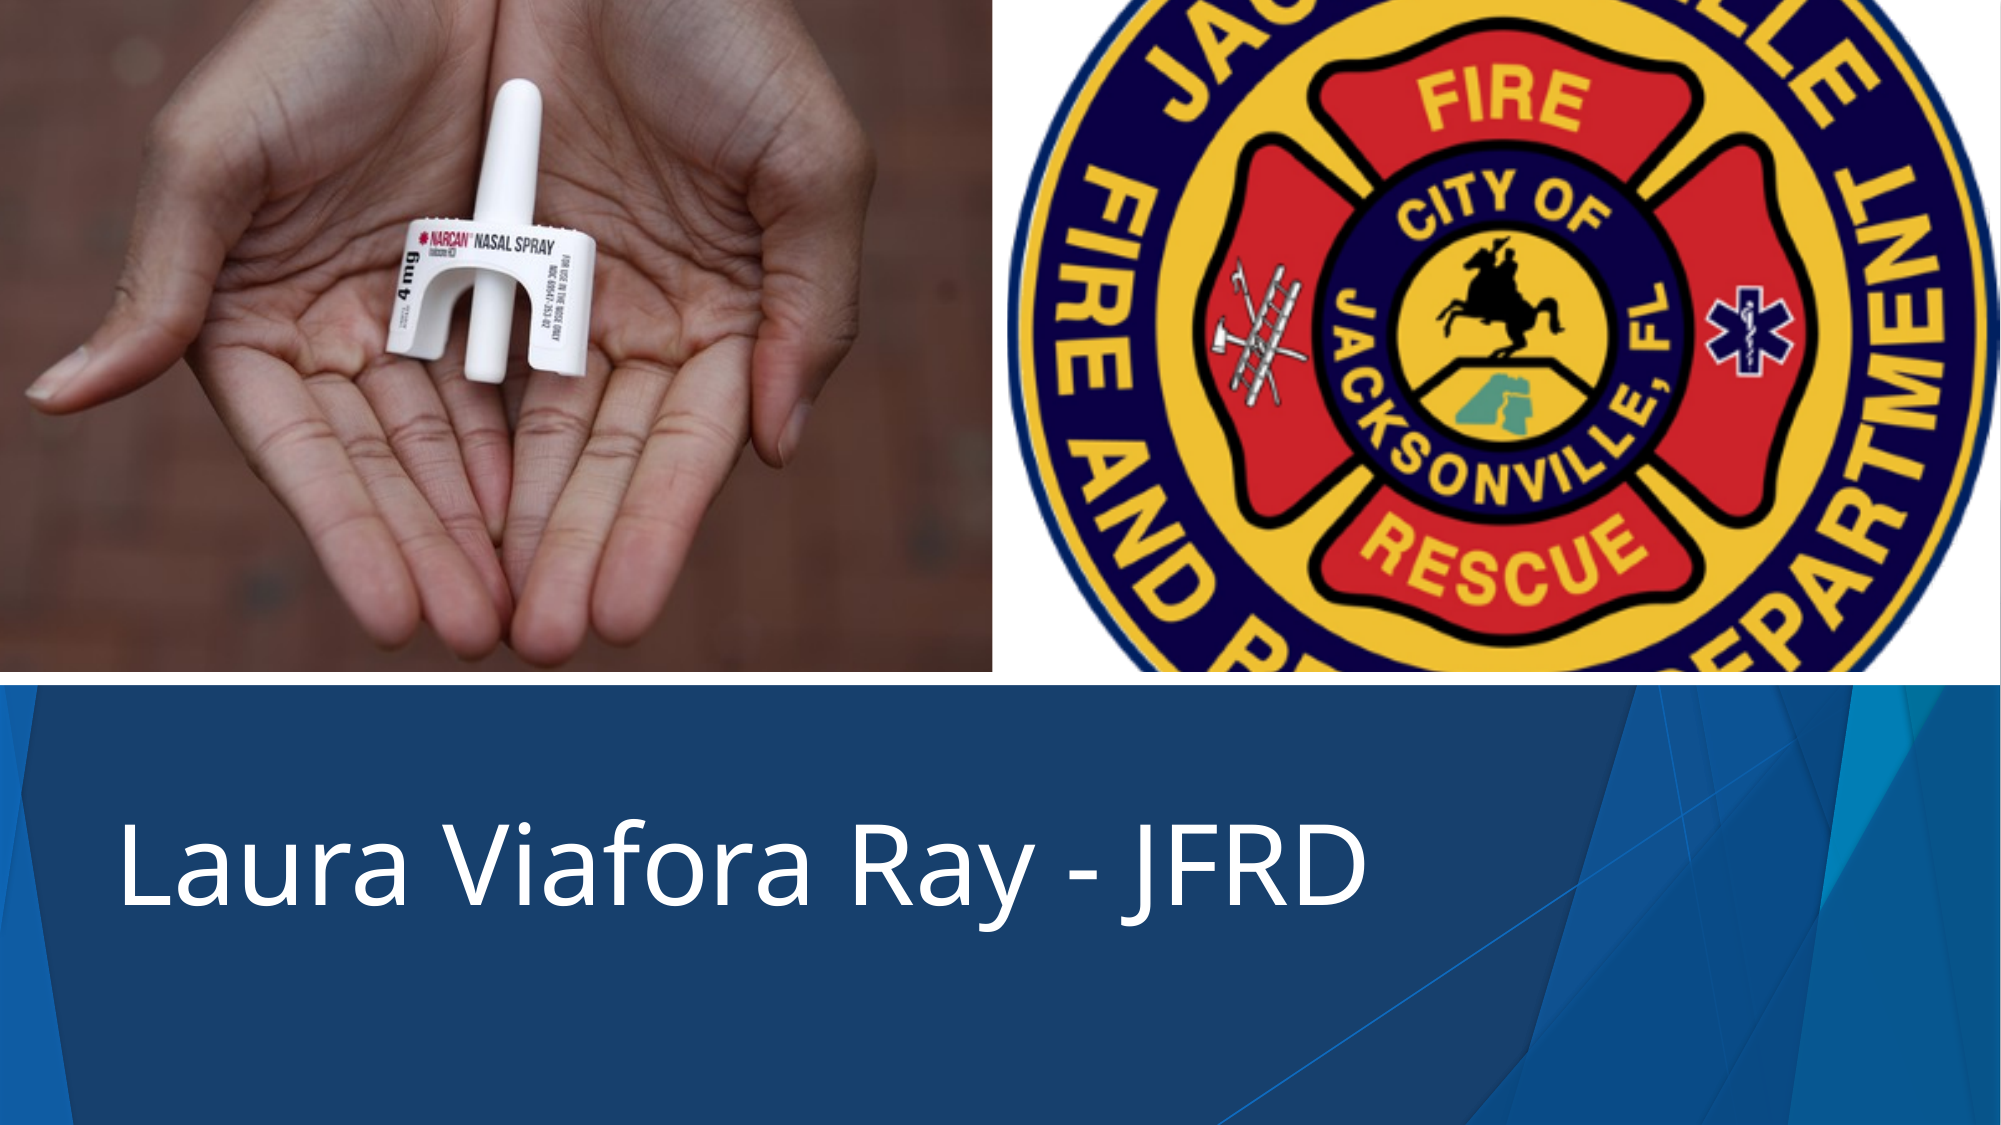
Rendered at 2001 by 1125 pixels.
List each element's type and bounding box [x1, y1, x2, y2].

picture [0, 0, 993, 672]
text_box [0, 0, 2000, 1125]
picture [1006, 0, 2000, 672]
